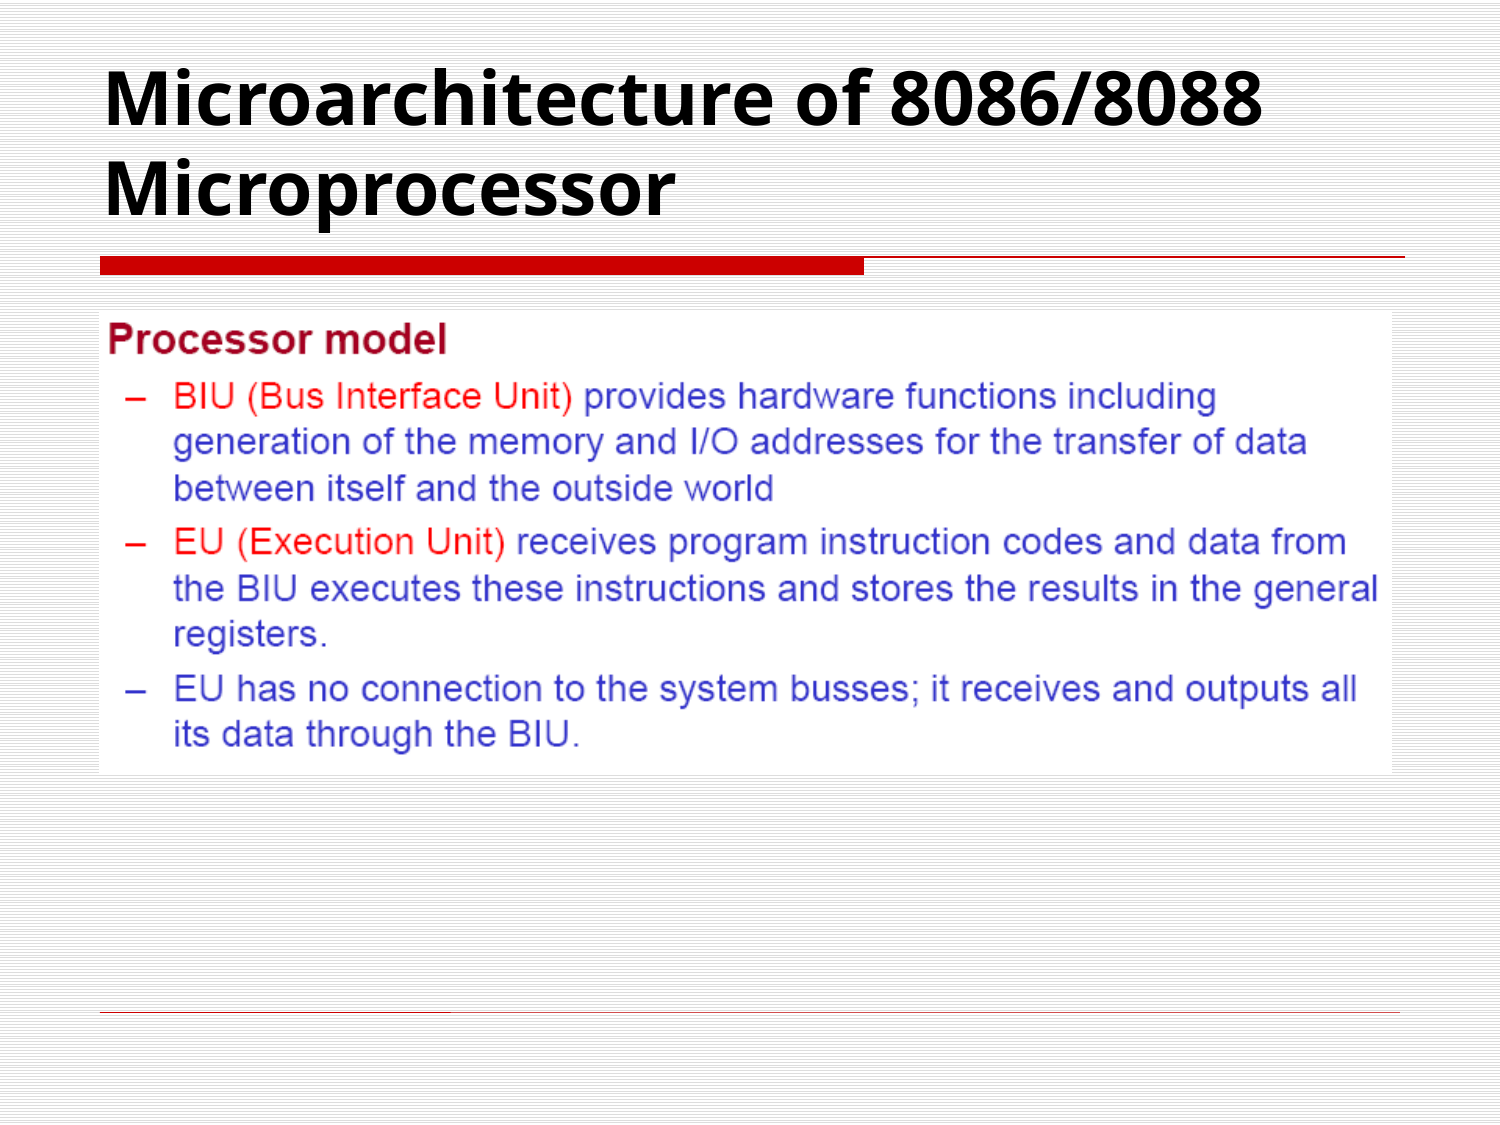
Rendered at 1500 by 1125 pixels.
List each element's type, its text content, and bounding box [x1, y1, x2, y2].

text_box Microarchitecture of 8086/8088 Microprocessor [87, 12, 1413, 238]
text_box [99, 312, 1393, 776]
